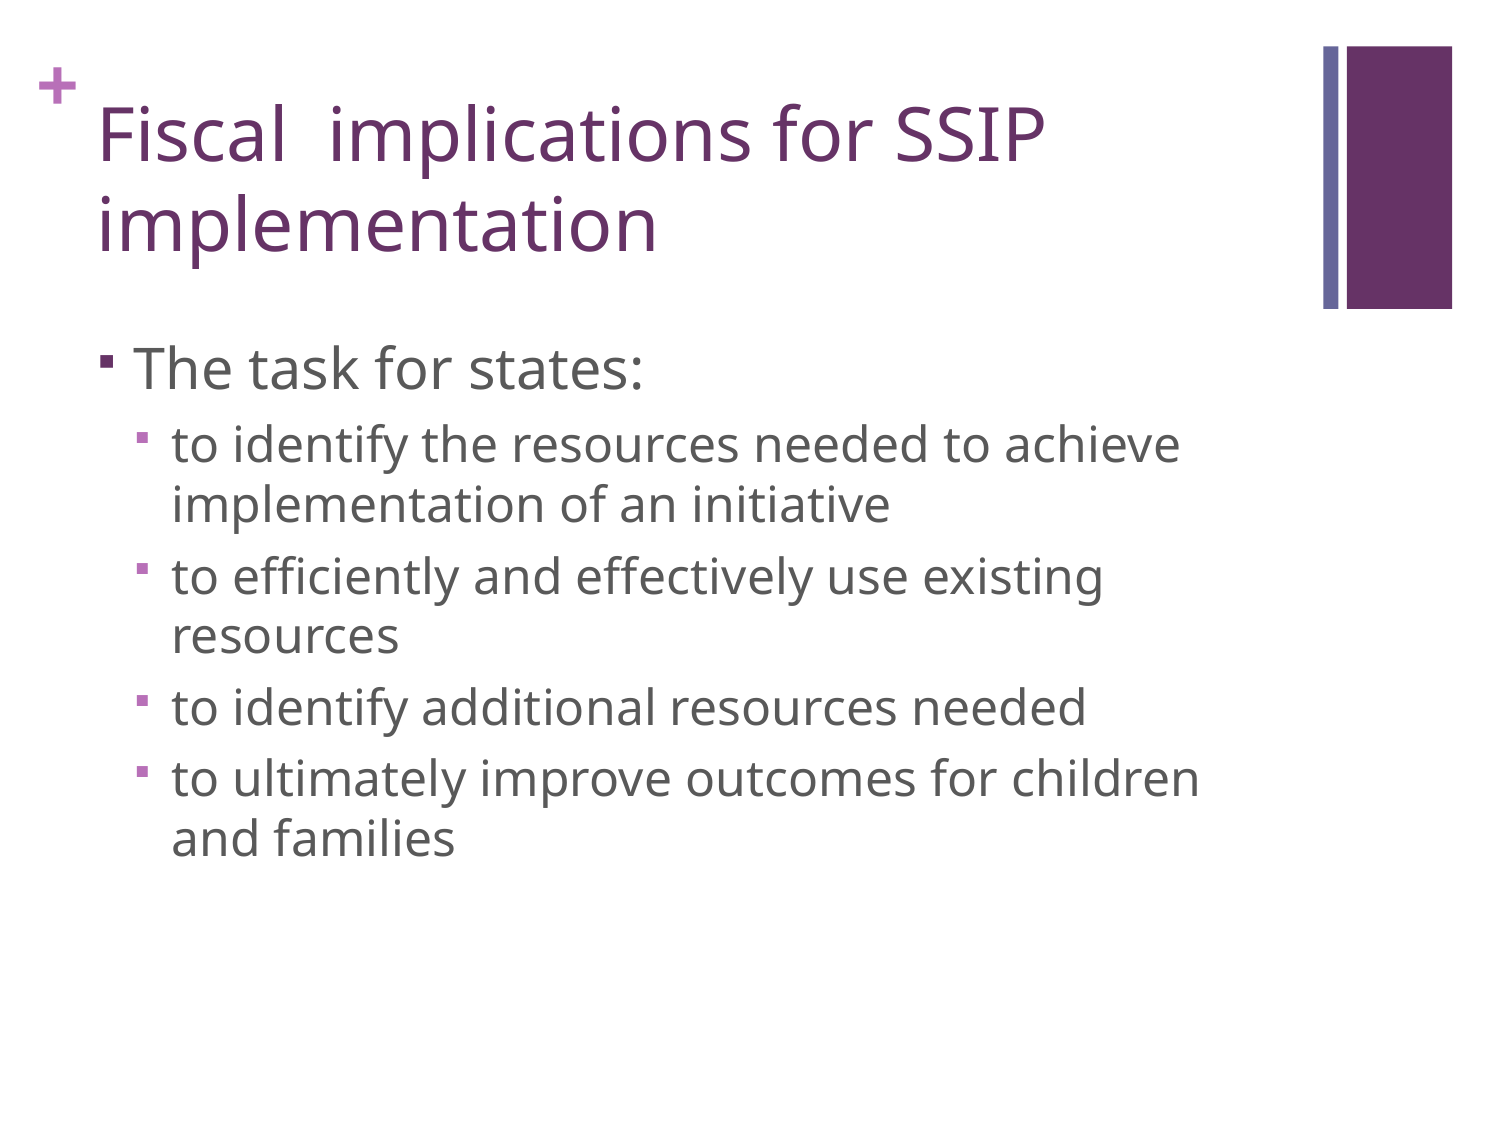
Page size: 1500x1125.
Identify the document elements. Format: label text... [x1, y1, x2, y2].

title Fiscal implications for SSIP implementation [81, 79, 1322, 263]
list The task for states: to identify the resources needed to achieve implementation of an initiative to efficiently and effectively use existing resources to identify additional resources needed to ultimately improve outcomes for children and families [81, 324, 1322, 1005]
